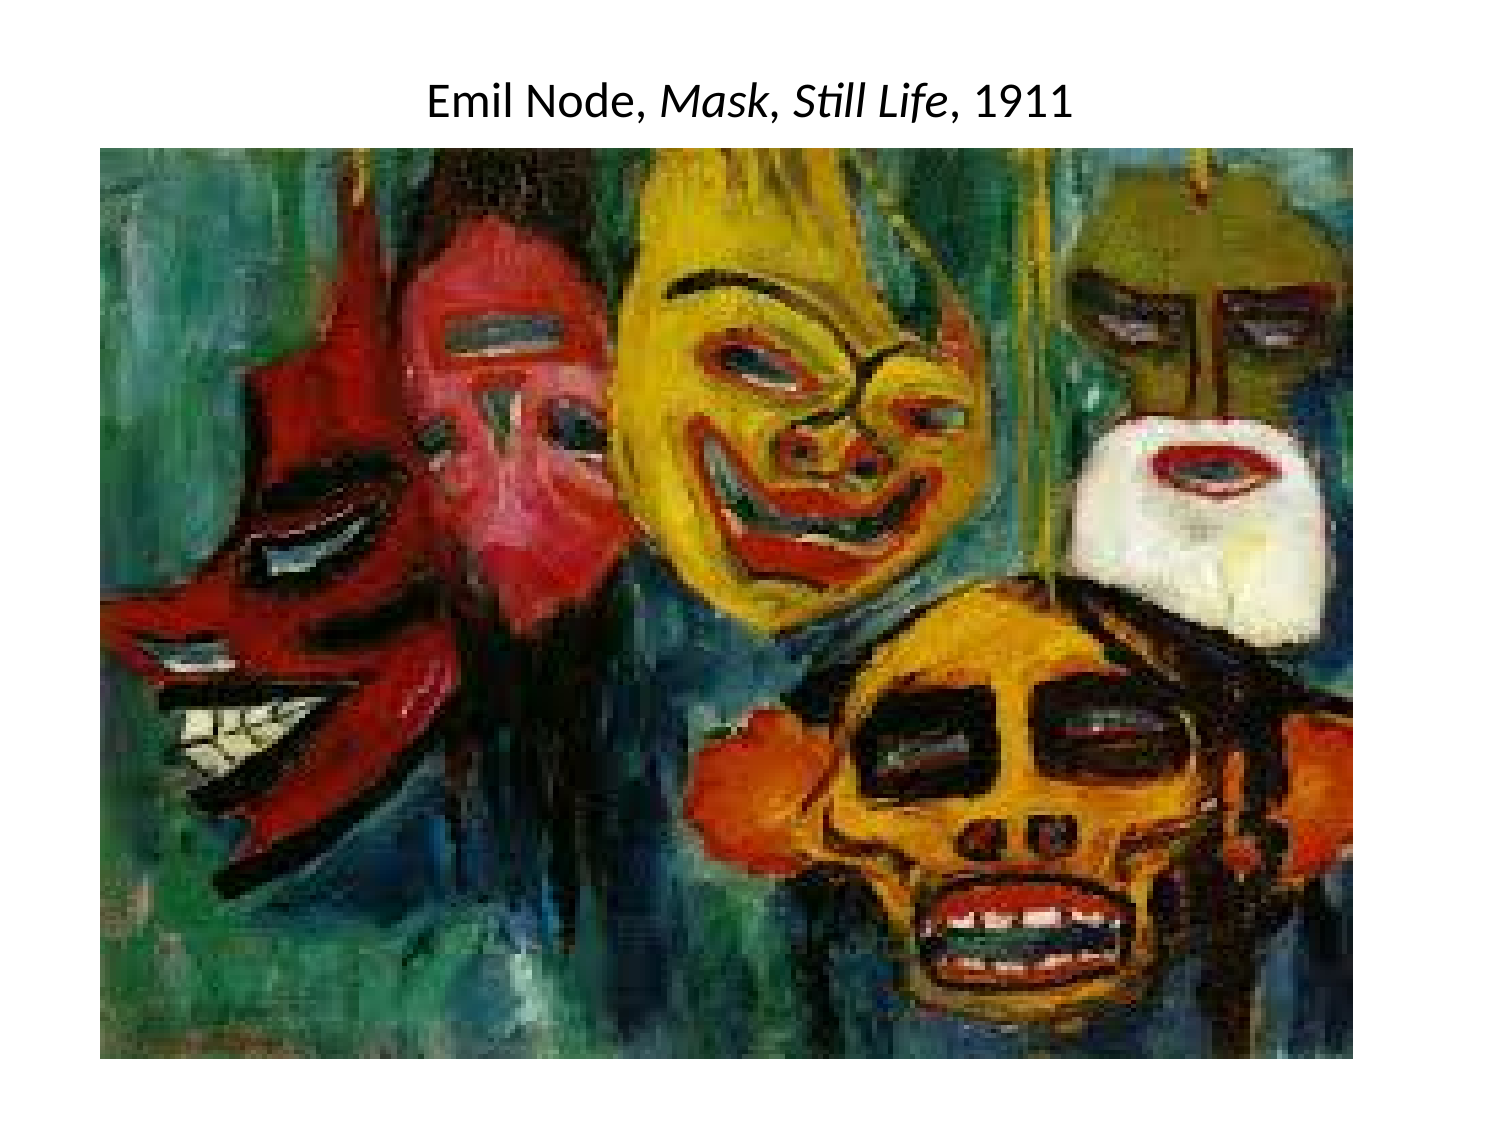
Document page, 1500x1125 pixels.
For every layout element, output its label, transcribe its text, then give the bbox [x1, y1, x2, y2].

title Emil Node, Mask, Still Life, 1911 [75, 45, 1425, 149]
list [100, 148, 1353, 1059]
